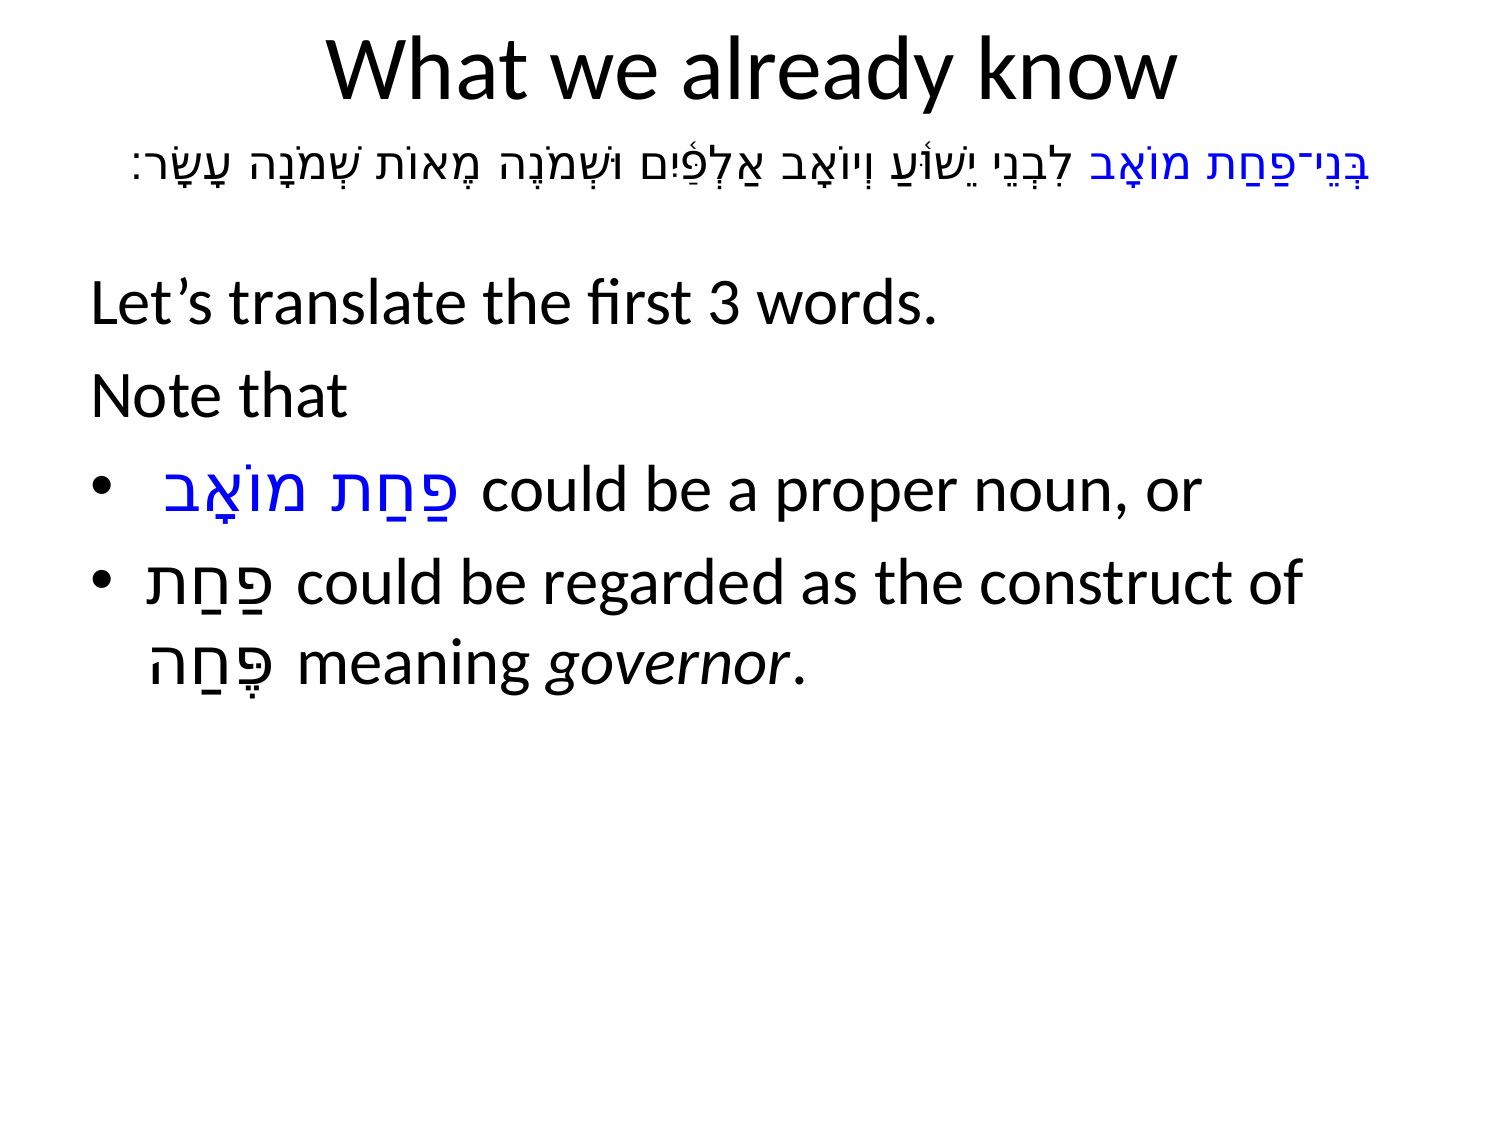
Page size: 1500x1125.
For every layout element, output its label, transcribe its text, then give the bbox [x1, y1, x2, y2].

title What we already know [78, 0, 1429, 125]
text_box בְּנֵי־פַחַת מוֹאָב לִבְנֵי יֵשׁוּ֫עַ וְיוֹאָב אַלְפַּ֫יִם וּשְׁמֹנֶה מֶאוֹת שְׁמֹנָה עָשָׂר׃ [0, 125, 1500, 225]
list Let’s translate the first 3 words. Note that פַחַת מוֹאָב could be a proper noun, or פַחַת could be regarded as the construct of פֶּחַה meaning governor. [75, 249, 1425, 963]
